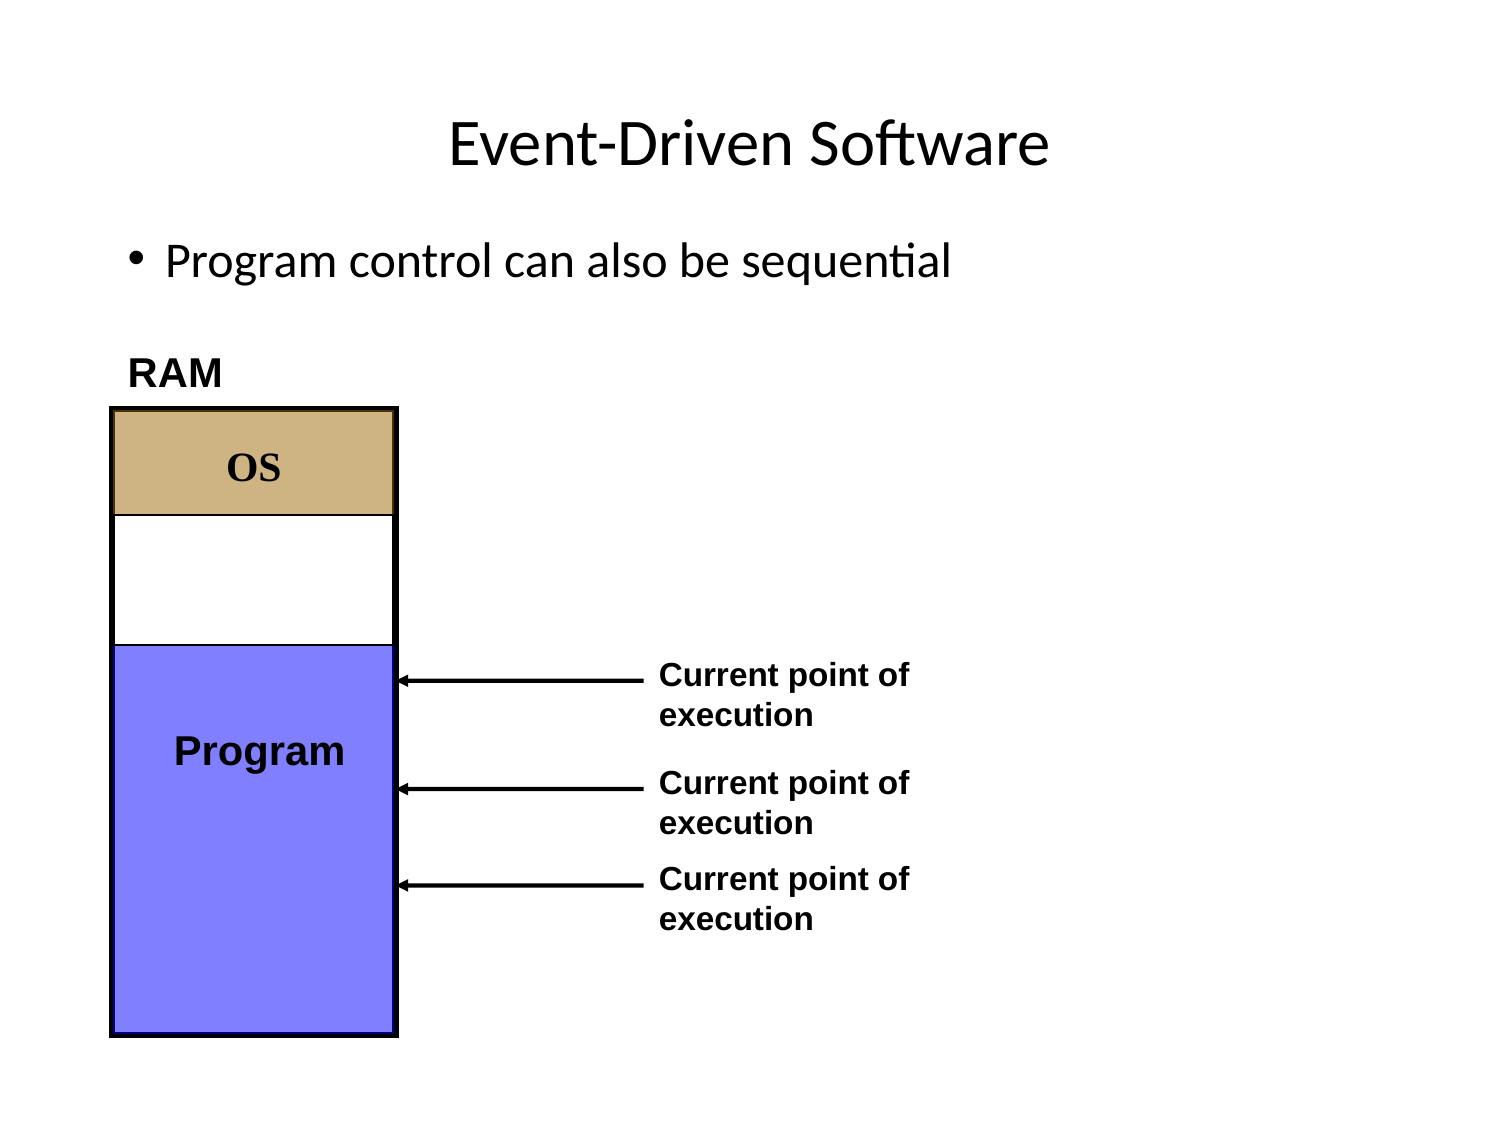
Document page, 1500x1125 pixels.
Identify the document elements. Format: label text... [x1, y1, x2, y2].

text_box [395, 849, 1081, 906]
text_box RAM [112, 338, 337, 404]
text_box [395, 753, 1081, 810]
text_box Program [123, 716, 396, 782]
text_box OS [112, 432, 396, 498]
text_box [112, 408, 396, 432]
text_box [395, 645, 1081, 701]
text_box [112, 516, 396, 645]
text_box [112, 498, 396, 516]
list Program control can also be sequential [112, 220, 1388, 338]
text_box [112, 645, 396, 1035]
title Event-Driven Software [75, 45, 1425, 233]
